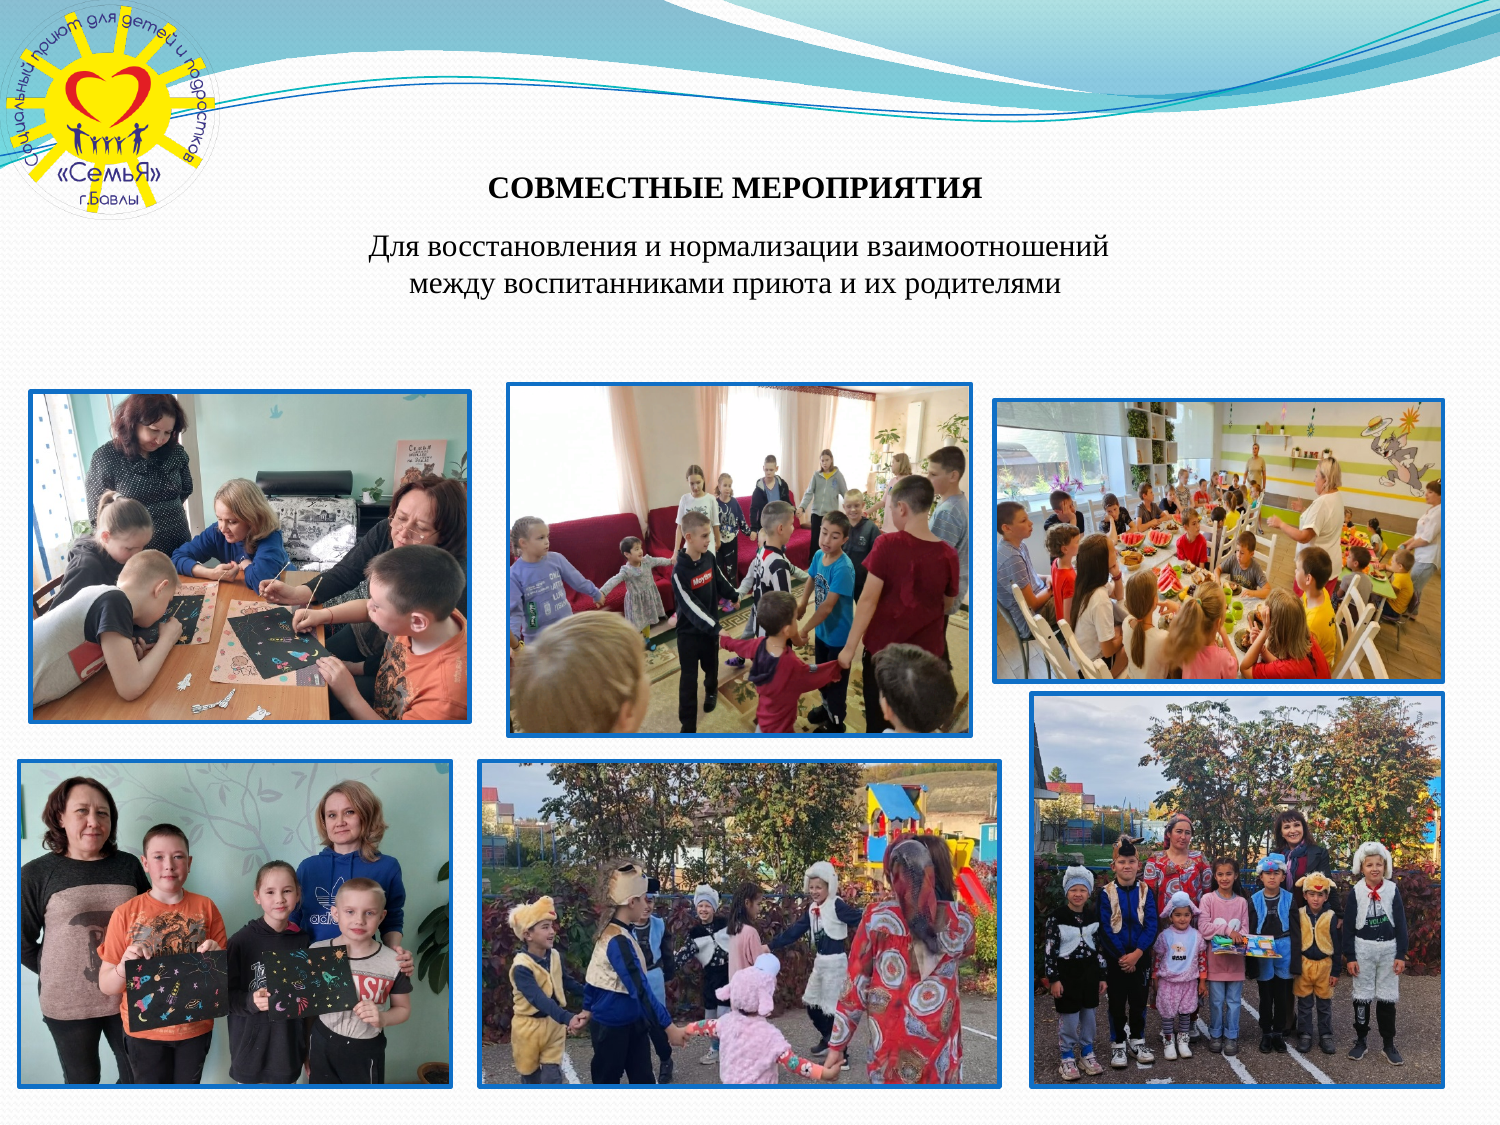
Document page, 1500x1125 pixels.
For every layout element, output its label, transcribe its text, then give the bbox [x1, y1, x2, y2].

picture [1033, 695, 1441, 1085]
picture [20, 762, 449, 1085]
picture [0, 0, 220, 221]
picture [32, 393, 468, 720]
text_box СОВМЕСТНЫЕ МЕРОПРИЯТИЯ Для восстановления и нормализации взаимоотношений между воспитанниками приюта и их родителями [337, 159, 1142, 307]
picture [509, 386, 969, 734]
picture [481, 762, 998, 1085]
picture [996, 402, 1441, 680]
